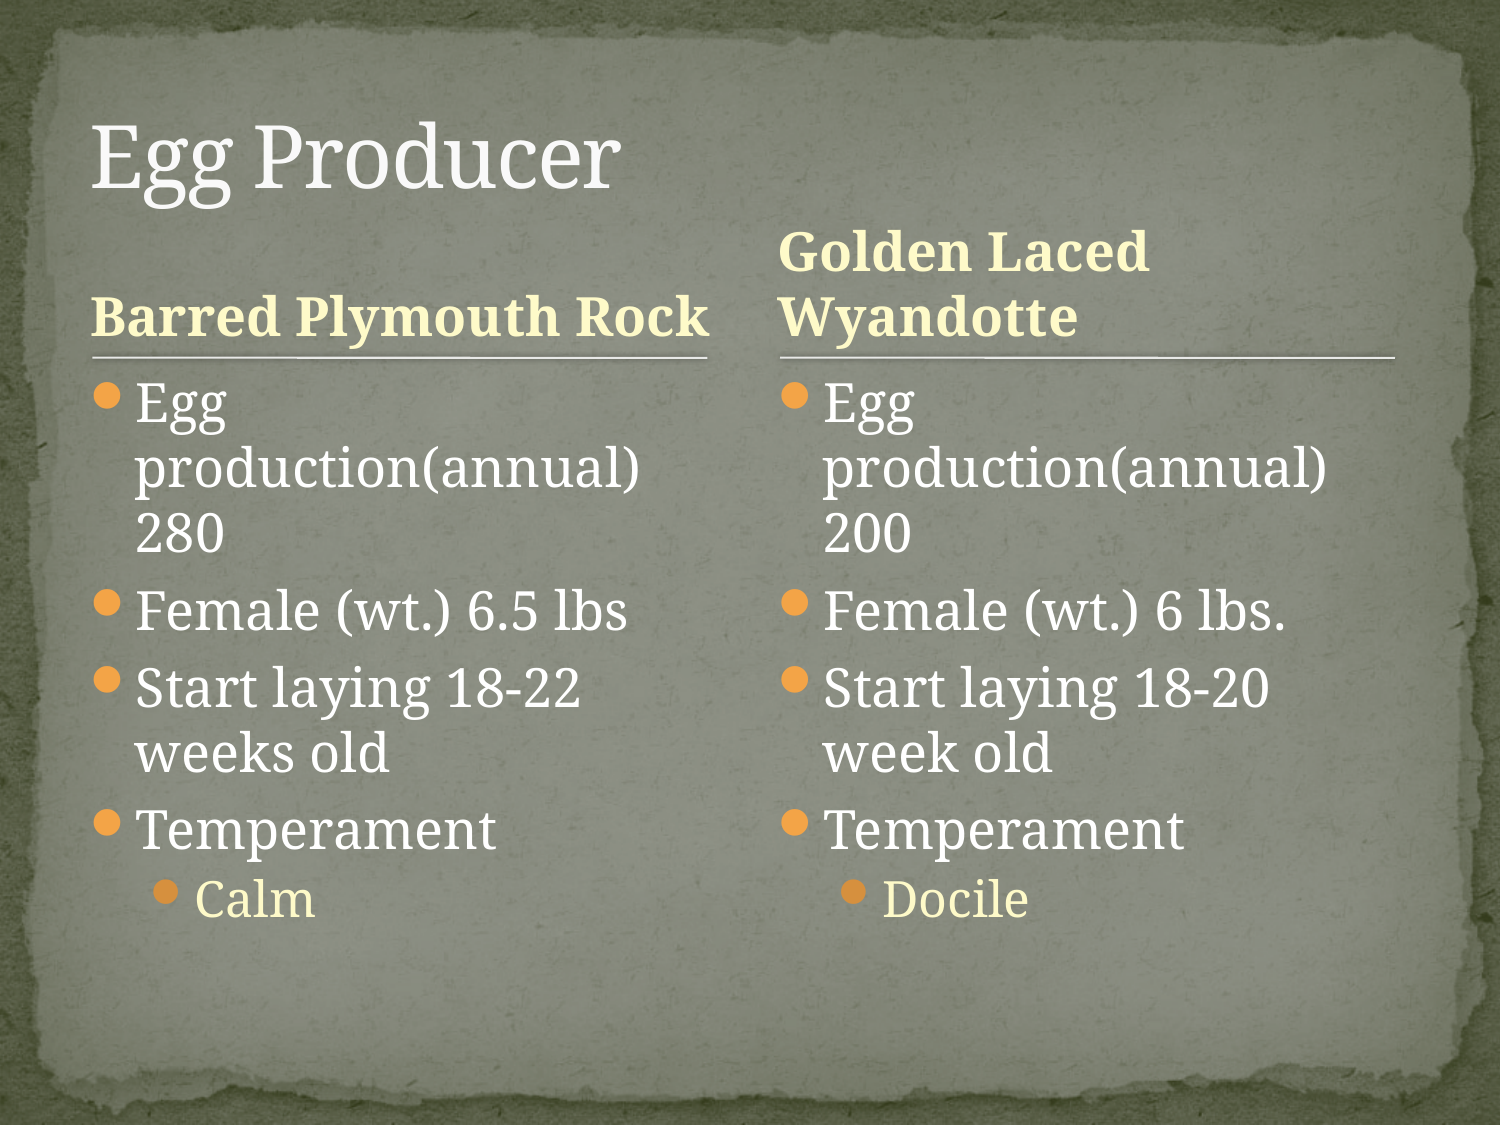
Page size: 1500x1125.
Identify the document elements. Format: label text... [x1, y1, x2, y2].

list Egg production(annual) 200 Female (wt.) 6 lbs. Start laying 18-20 week old Temperament Docile [762, 361, 1426, 1004]
list Barred Plymouth Rock [73, 228, 740, 357]
list Egg production(annual) 280 Female (wt.) 6.5 lbs Start laying 18-22 weeks old Temperament Calm [75, 361, 738, 1004]
list Golden Laced Wyandotte [760, 228, 1427, 357]
title Egg Producer [74, 25, 1425, 213]
